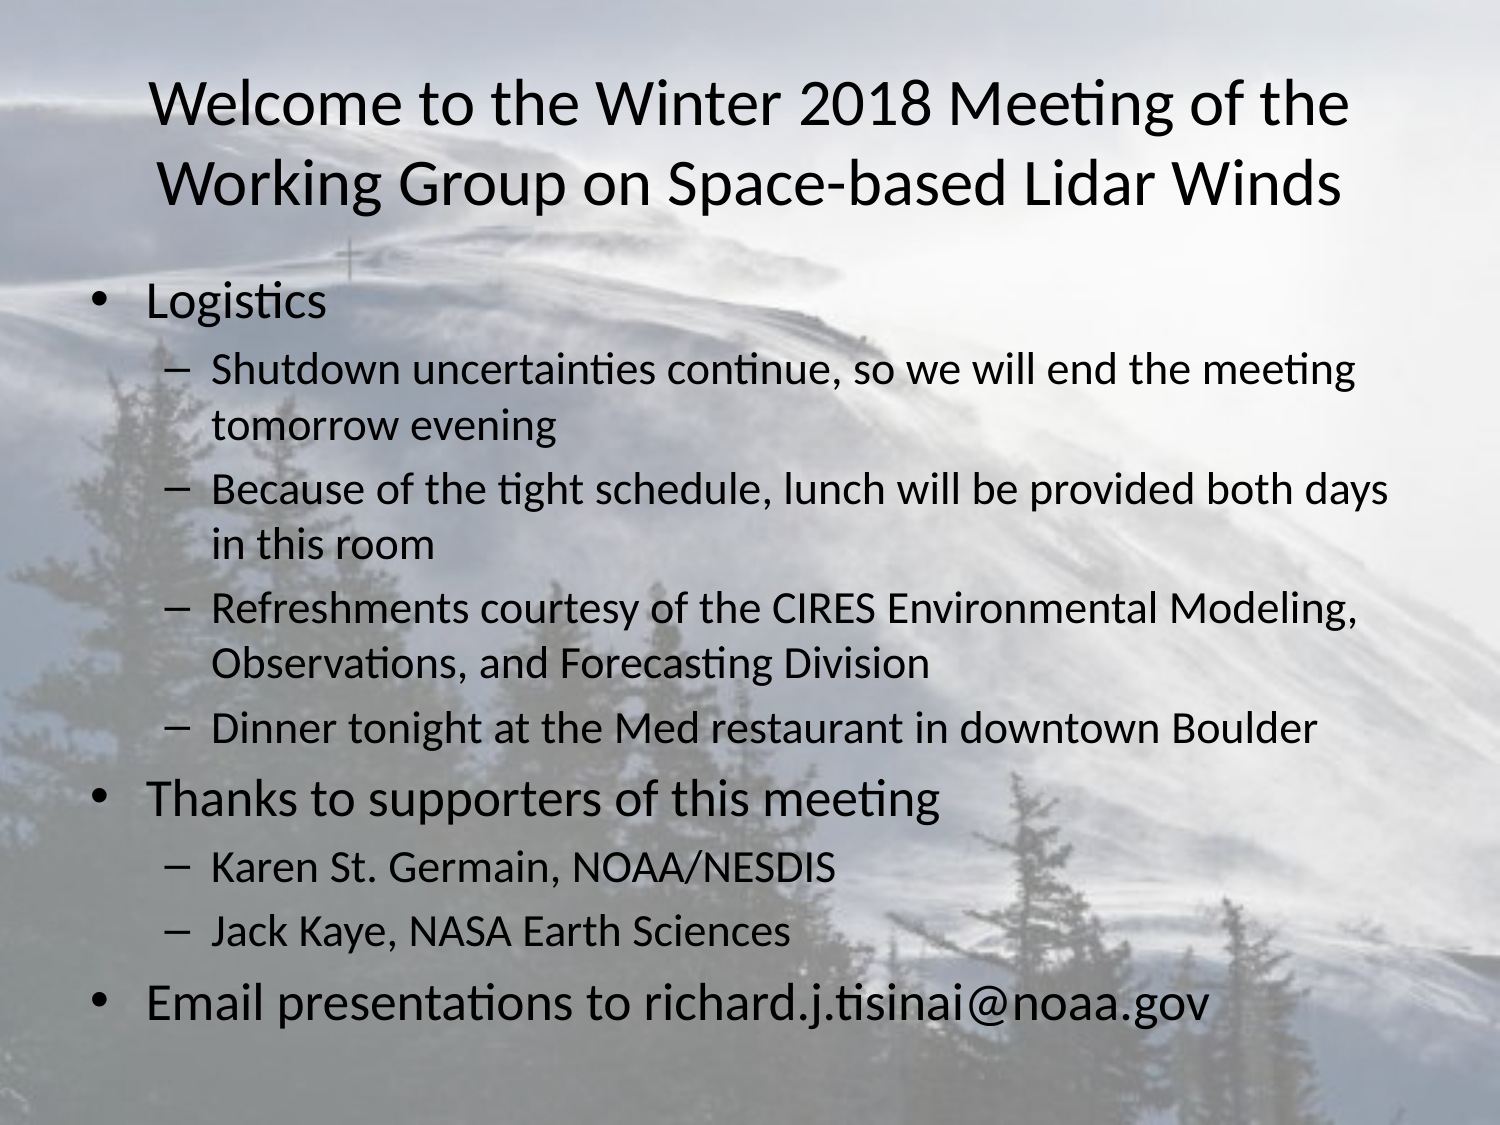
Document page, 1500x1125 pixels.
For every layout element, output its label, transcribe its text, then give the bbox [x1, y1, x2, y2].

title Welcome to the Winter 2018 Meeting of the Working Group on Space-based Lidar Winds [75, 45, 1425, 233]
list Logistics Shutdown uncertainties continue, so we will end the meeting tomorrow evening Because of the tight schedule, lunch will be provided both days in this room Refreshments courtesy of the CIRES Environmental Modeling, Observations, and Forecasting Division Dinner tonight at the Med restaurant in downtown Boulder Thanks to supporters of this meeting Karen St. Germain, NOAA/NESDIS Jack Kaye, NASA Earth Sciences Email presentations to richard.j.tisinai@noaa.gov [75, 257, 1425, 1046]
